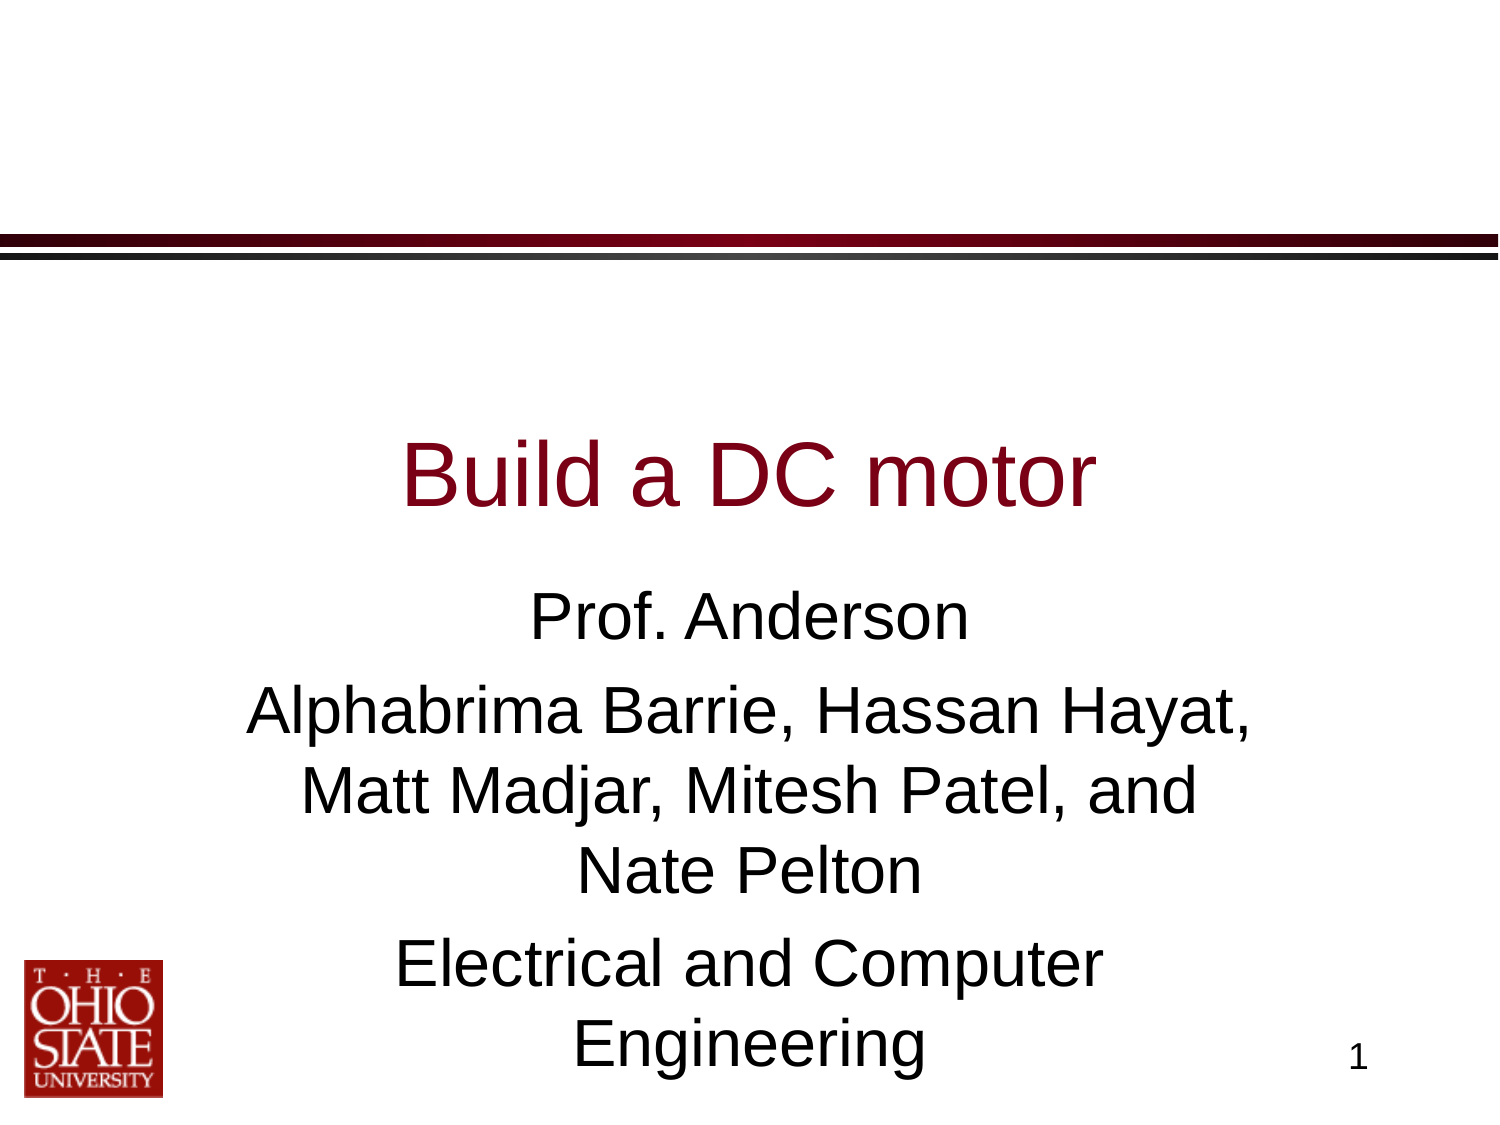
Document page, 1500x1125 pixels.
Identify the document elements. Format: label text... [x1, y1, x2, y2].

title Build a DC motor [111, 348, 1388, 592]
picture [24, 960, 163, 1098]
subtitle Prof. Anderson Alphabrima Barrie, Hassan Hayat, Matt Madjar, Mitesh Patel, and Nate Pelton Electrical and Computer Engineering [224, 565, 1276, 854]
